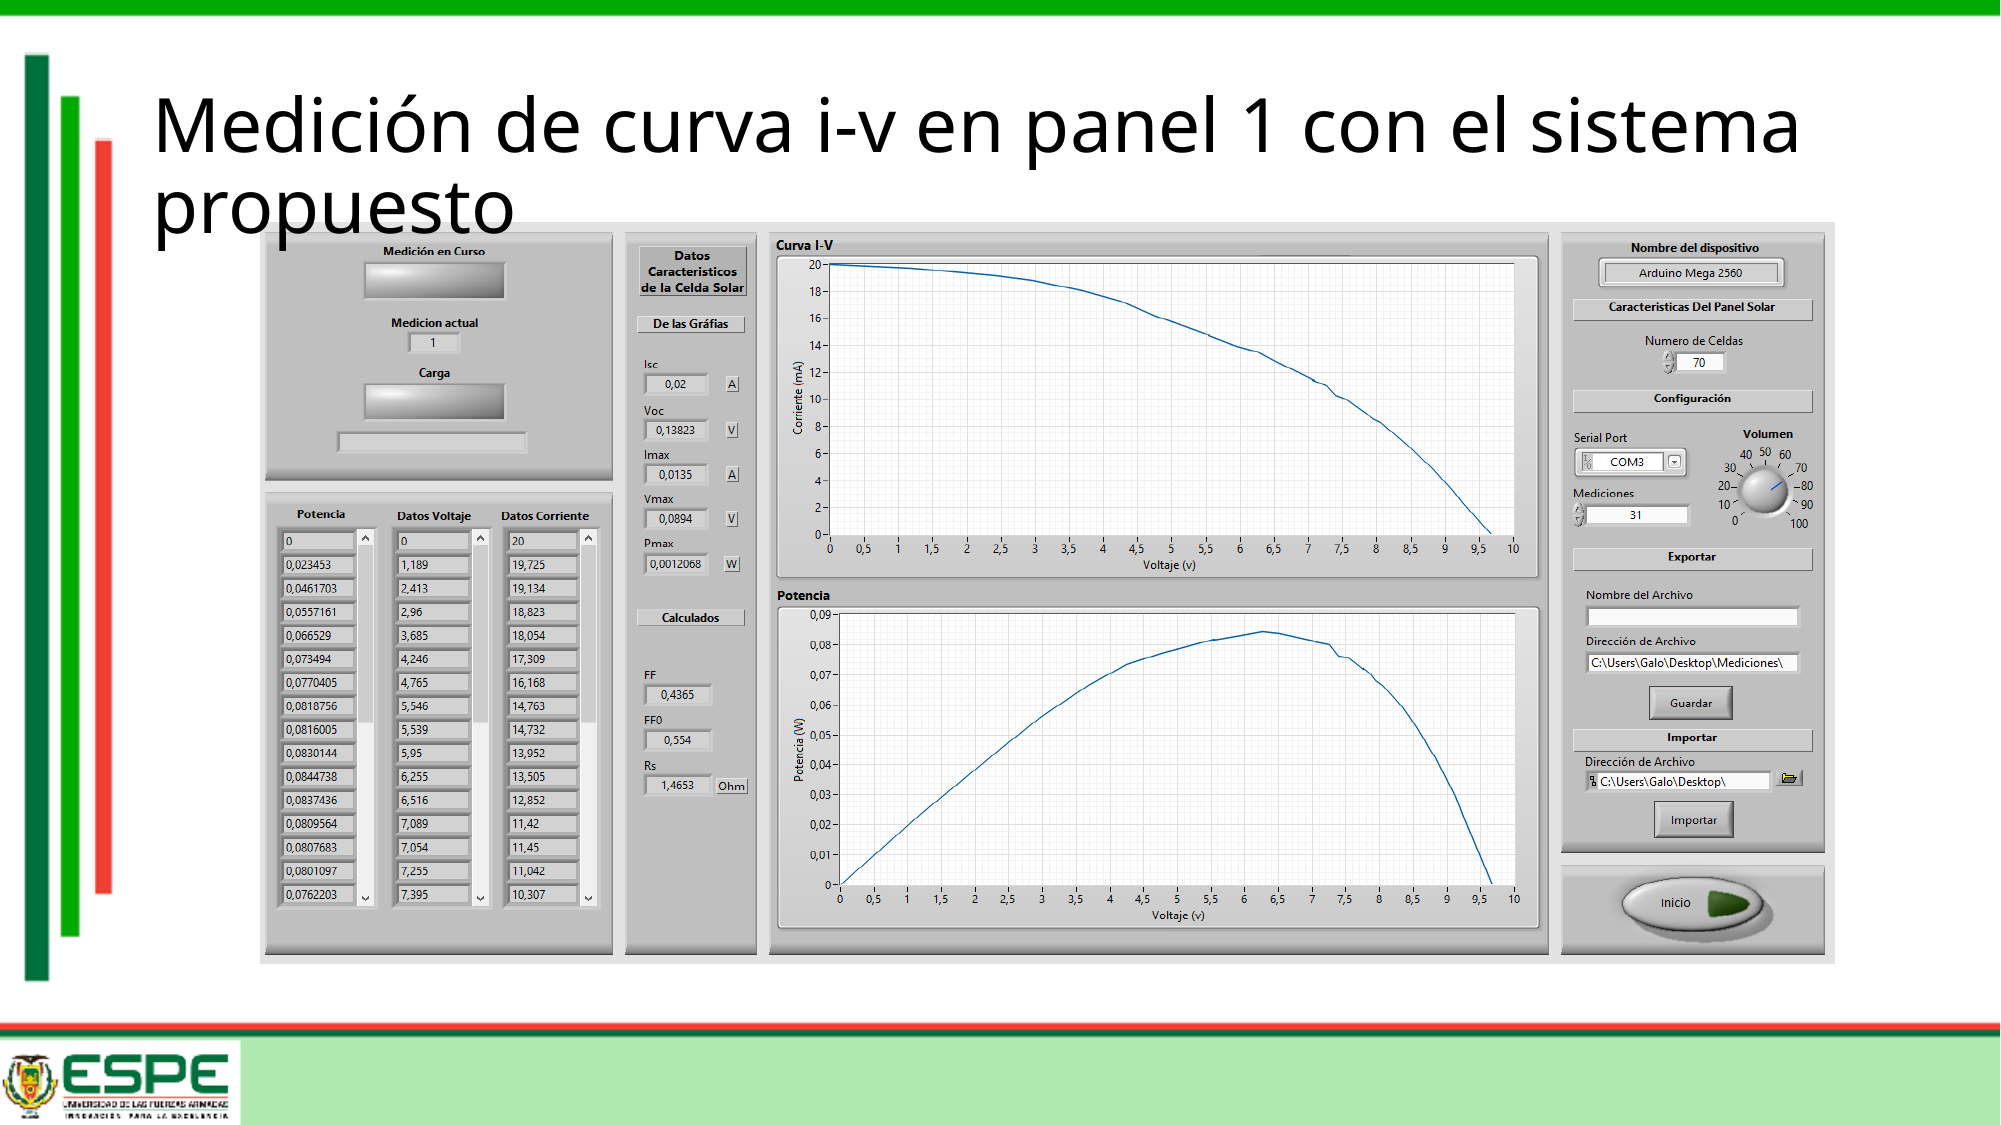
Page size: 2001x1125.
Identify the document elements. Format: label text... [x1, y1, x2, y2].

picture [0, 0, 2001, 1125]
title Medición de curva i-v en panel 1 con el sistema propuesto [137, 59, 1919, 278]
